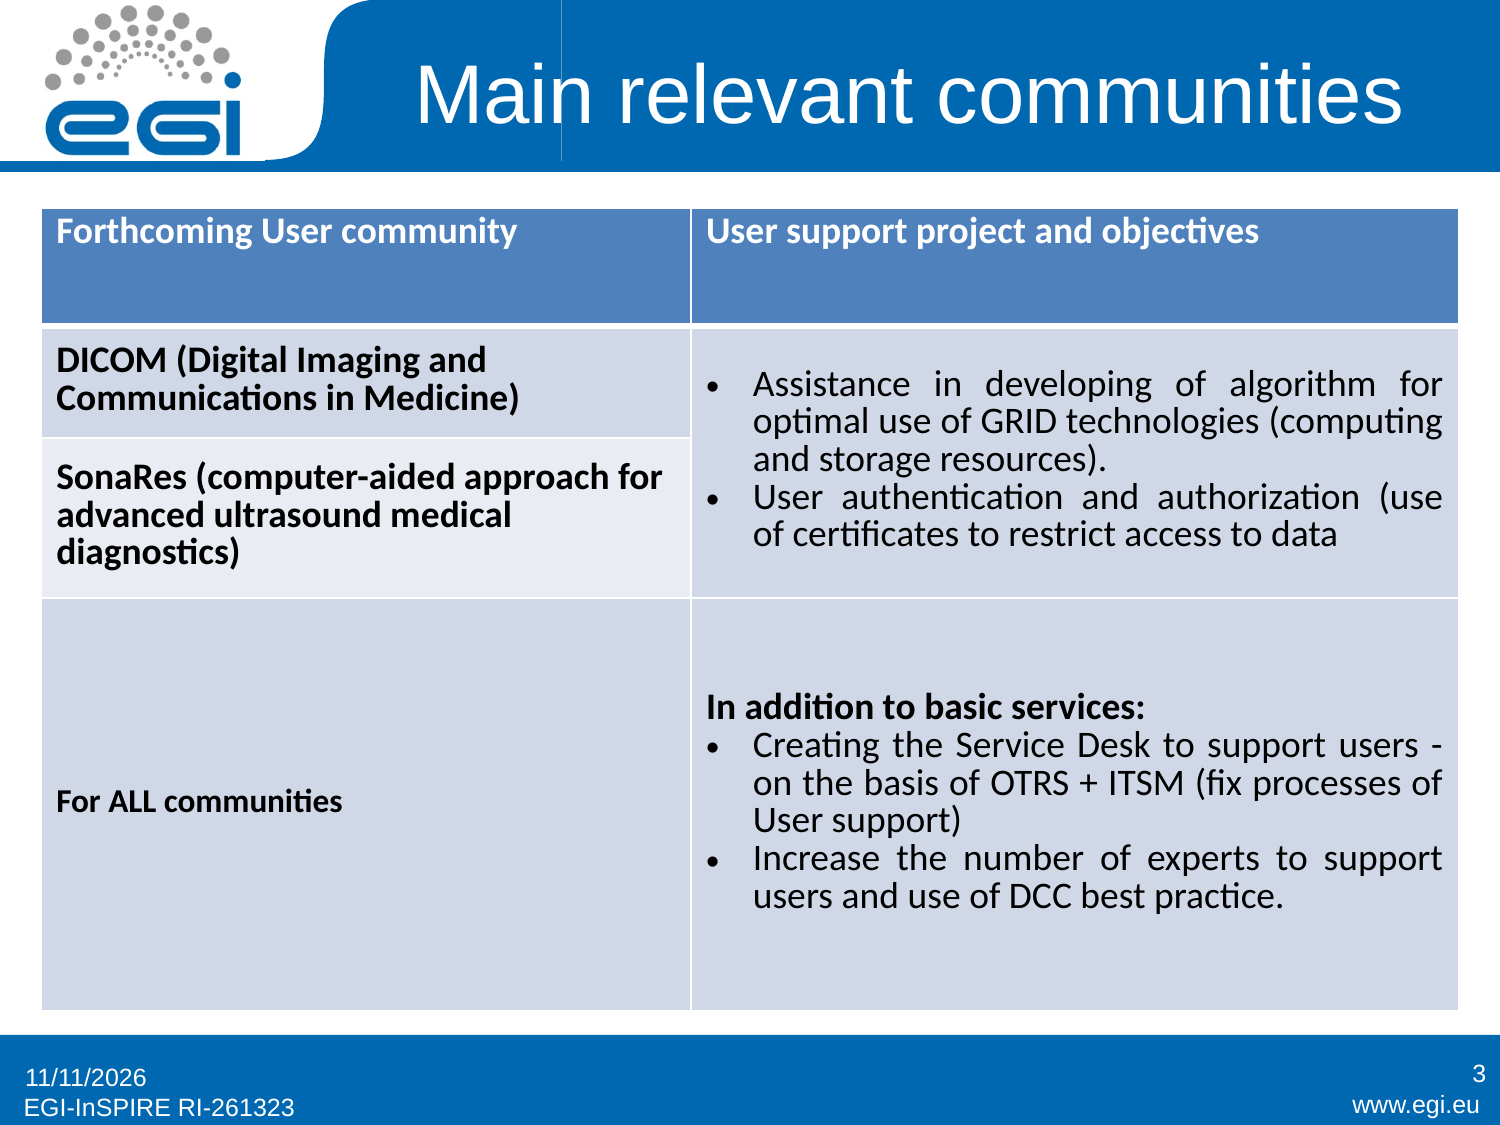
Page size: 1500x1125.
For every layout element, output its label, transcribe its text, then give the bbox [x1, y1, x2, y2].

table_cell In addition to basic services: Creating the Service Desk to support users - on the basis of OTRS + ITSM (fix processes of User support) Increase the number of experts to support users and use of DCC best practice. [692, 599, 1458, 1010]
picture [0, 0, 265, 161]
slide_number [10, 1046, 361, 1106]
table_cell Assistance in developing of algorithm for optimal use of GRID technologies (computing and storage resources). User authentication and authorization (use of certificates to restrict access to data [692, 329, 1458, 597]
table_header User support project and objectives [692, 209, 1458, 323]
title Main relevant communities [348, 19, 1471, 161]
slide_number 3 [1151, 1042, 1500, 1103]
table_cell For ALL communities [42, 599, 690, 1010]
table_header Forthcoming User community [42, 209, 690, 323]
table_cell SonaRes (computer-aided approach for advanced ultrasound medical diagnostics) [42, 439, 690, 597]
table_cell DICOM (Digital Imaging and Communications in Medicine) [42, 329, 690, 437]
